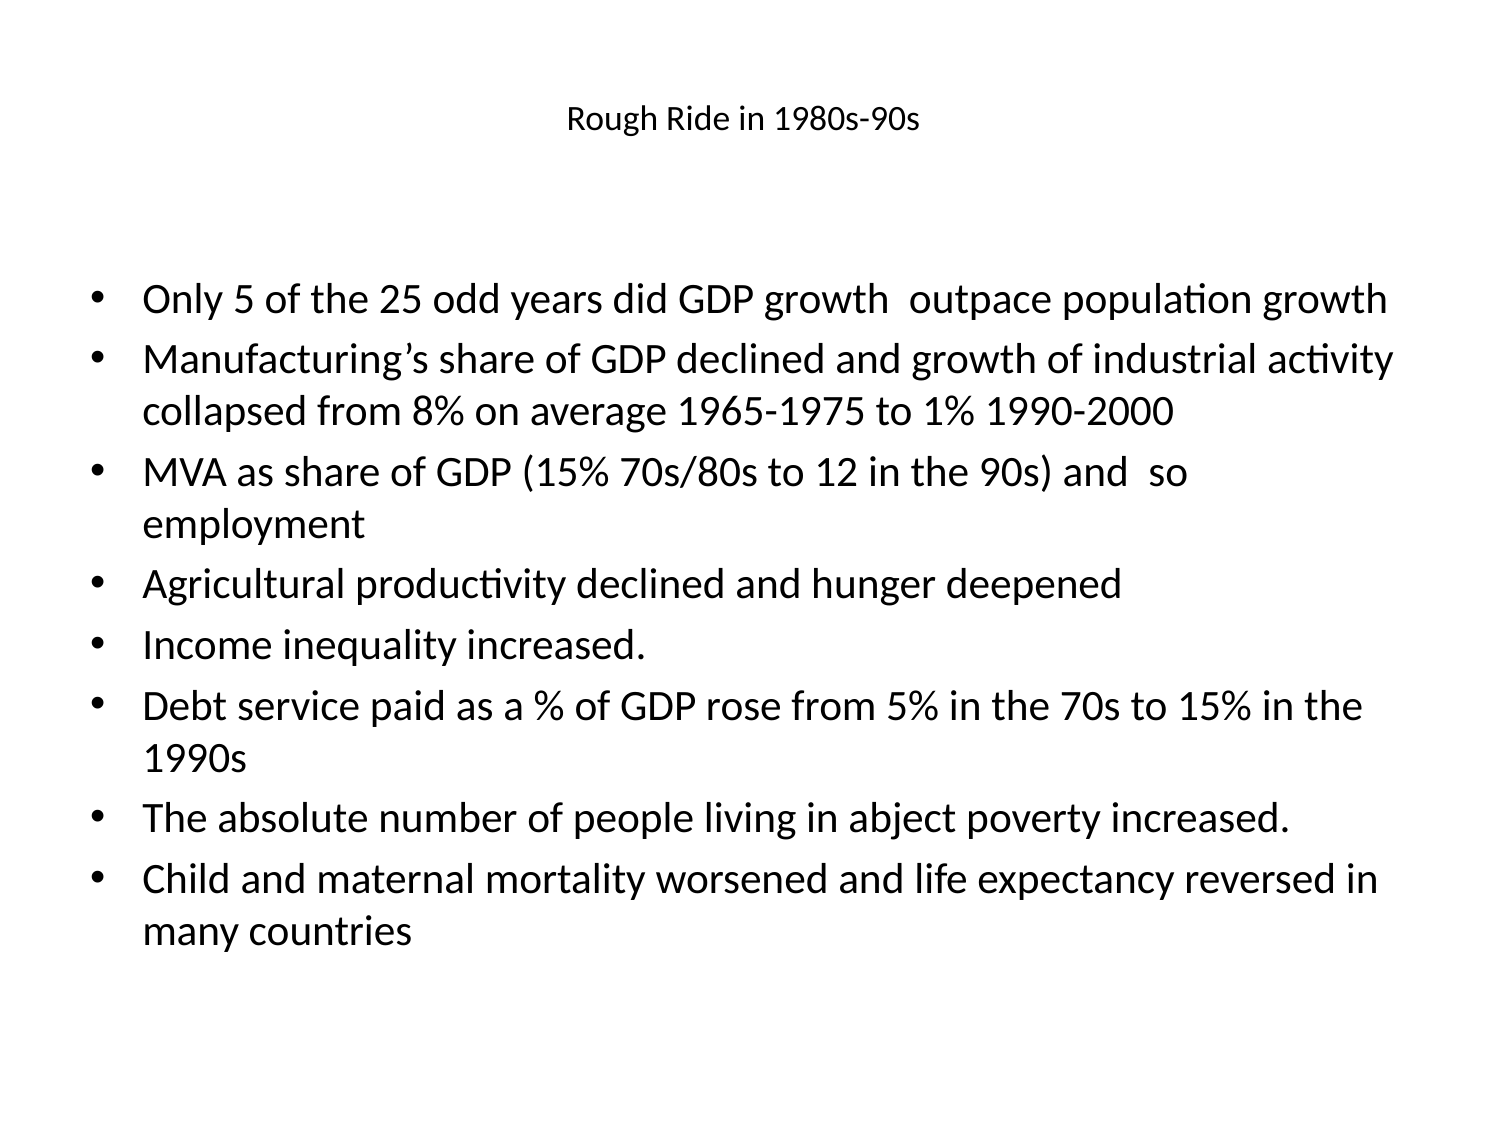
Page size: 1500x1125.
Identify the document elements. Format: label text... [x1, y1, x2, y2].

title Rough Ride in 1980s-90s [62, 0, 1425, 233]
list Only 5 of the 25 odd years did GDP growth outpace population growth Manufacturing’s share of GDP declined and growth of industrial activity collapsed from 8% on average 1965-1975 to 1% 1990-2000 MVA as share of GDP (15% 70s/80s to 12 in the 90s) and so employment Agricultural productivity declined and hunger deepened Income inequality increased. Debt service paid as a % of GDP rose from 5% in the 70s to 15% in the 1990s The absolute number of people living in abject poverty increased. Child and maternal mortality worsened and life expectancy reversed in many countries [75, 262, 1425, 1005]
